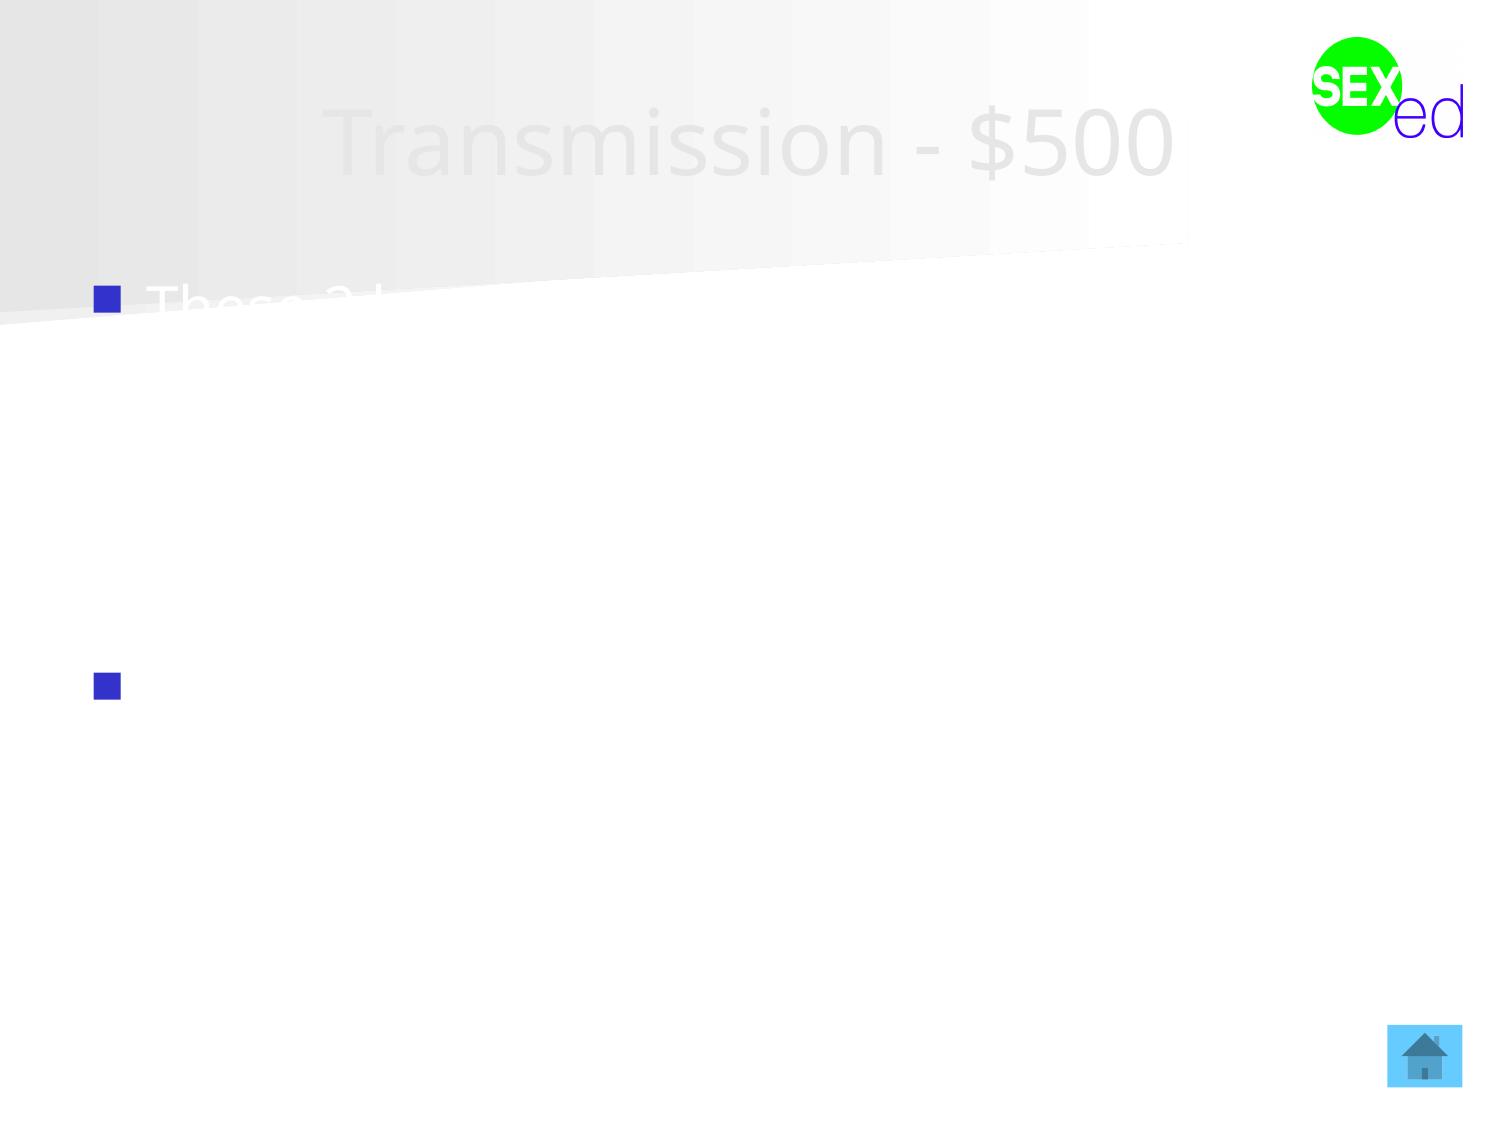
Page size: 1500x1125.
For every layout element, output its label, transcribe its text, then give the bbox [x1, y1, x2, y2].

title Transmission - $500 [75, 45, 1425, 233]
text_box [1387, 1024, 1463, 1088]
text_box What is chlamydia and gonorrhea? [74, 650, 1425, 1000]
text_box These 2 bacterial infections are transmitted through unprotected anal, oral, and vaginal sexual contact of an infected person [74, 262, 1425, 588]
picture [1312, 37, 1463, 138]
